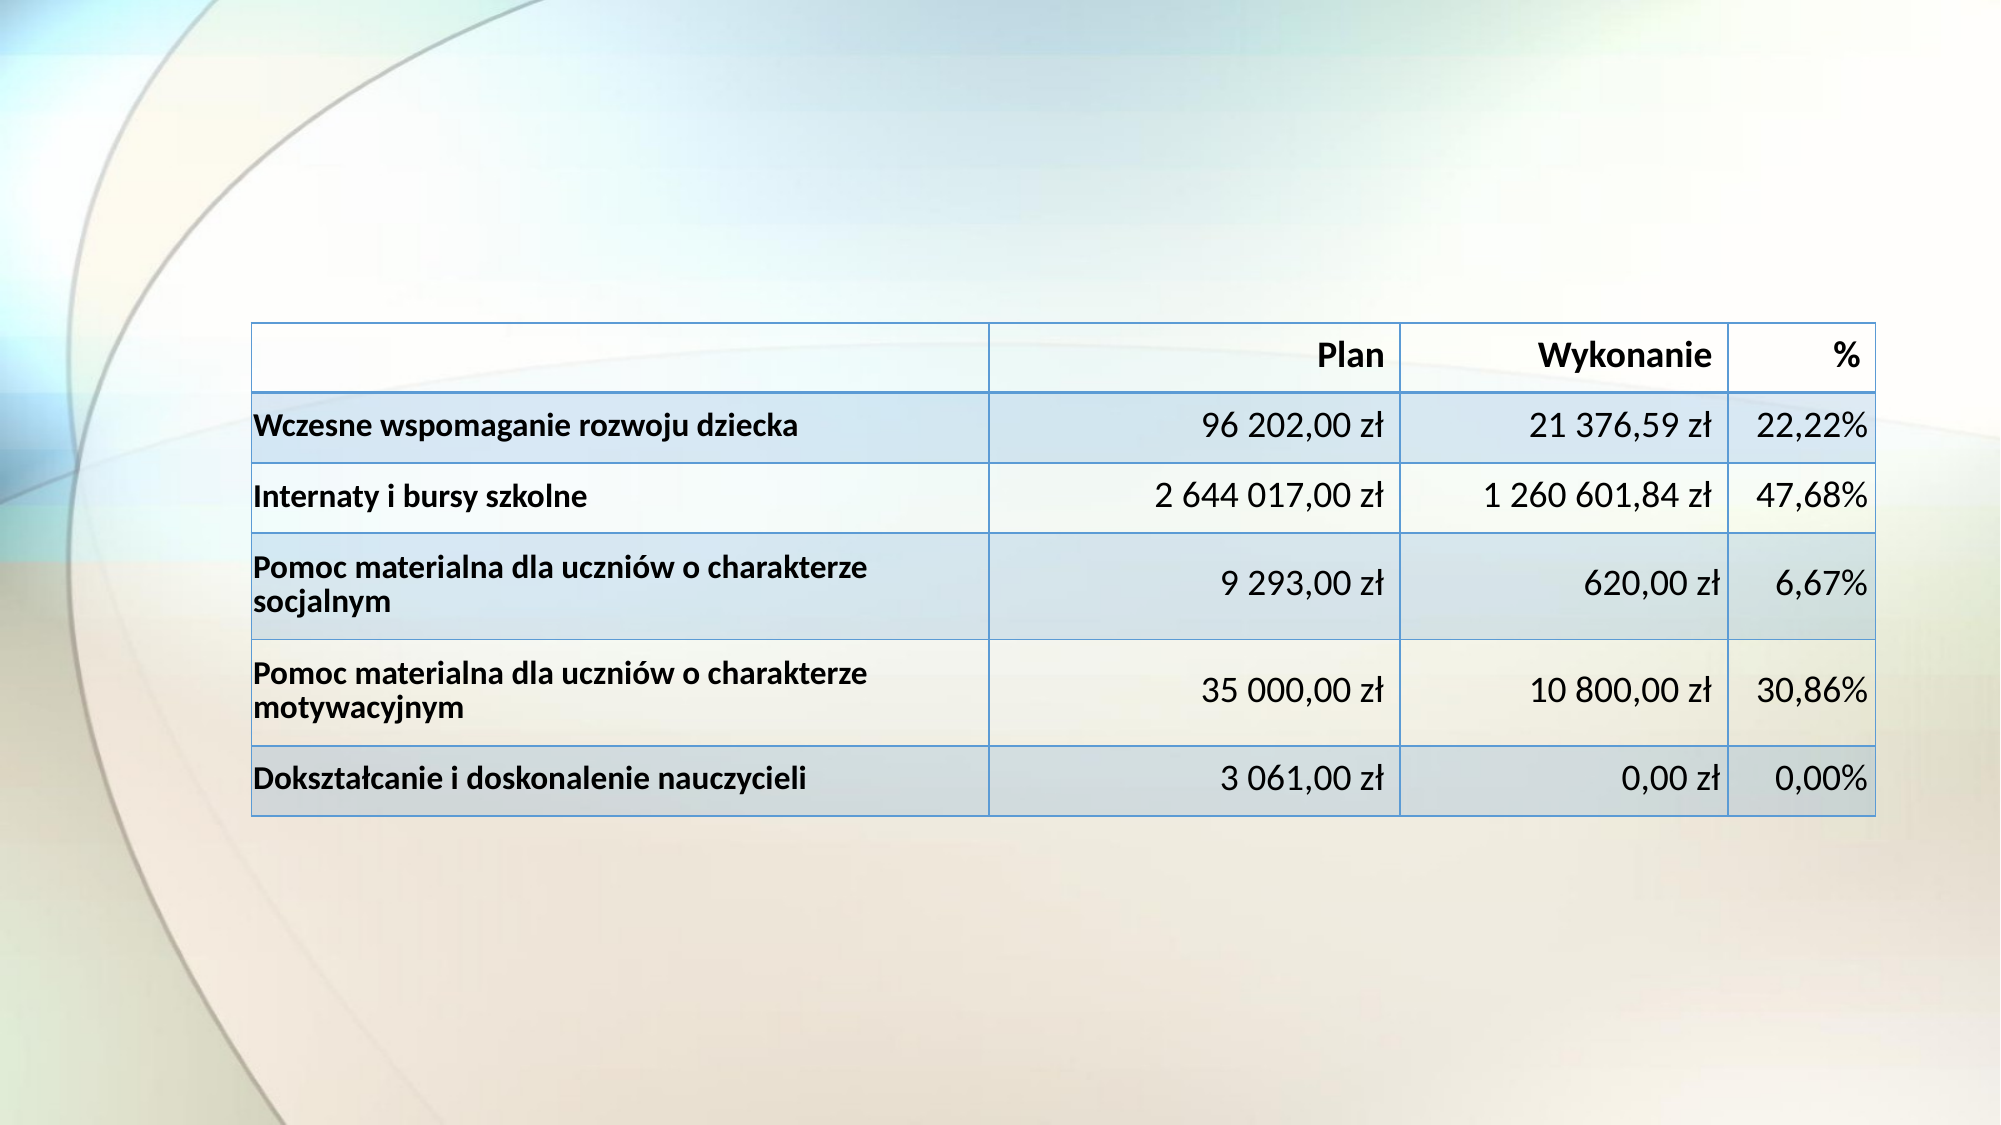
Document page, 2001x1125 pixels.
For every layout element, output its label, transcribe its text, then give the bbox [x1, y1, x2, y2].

table_cell 1 260 601,84 zł [1401, 464, 1727, 532]
table_header Plan [990, 324, 1399, 391]
table_cell Dokształcanie i doskonalenie nauczycieli [252, 747, 988, 815]
table_cell 96 202,00 zł [990, 394, 1399, 462]
table_cell 3 061,00 zł [990, 747, 1399, 815]
table_cell Pomoc materialna dla uczniów o charakterze motywacyjnym [252, 640, 988, 745]
table_cell Pomoc materialna dla uczniów o charakterze socjalnym [252, 534, 988, 639]
table_cell 6,67% [1729, 534, 1875, 639]
table_header [252, 324, 988, 391]
table_header % [1729, 324, 1875, 391]
table_cell 0,00% [1729, 747, 1875, 815]
table_cell 2 644 017,00 zł [990, 464, 1399, 532]
table_cell 10 800,00 zł [1401, 640, 1727, 745]
picture [0, 0, 2001, 1125]
table_cell 47,68% [1729, 464, 1875, 532]
table_cell 22,22% [1729, 394, 1875, 462]
table_cell 620,00 zł [1401, 534, 1727, 639]
table_cell 0,00 zł [1401, 747, 1727, 815]
table_cell 9 293,00 zł [990, 534, 1399, 639]
table_header Wykonanie [1401, 324, 1727, 391]
table_cell 35 000,00 zł [990, 640, 1399, 745]
table_cell 21 376,59 zł [1401, 394, 1727, 462]
table_cell 30,86% [1729, 640, 1875, 745]
table_cell Internaty i bursy szkolne [252, 464, 988, 532]
table_cell Wczesne wspomaganie rozwoju dziecka [252, 394, 988, 462]
